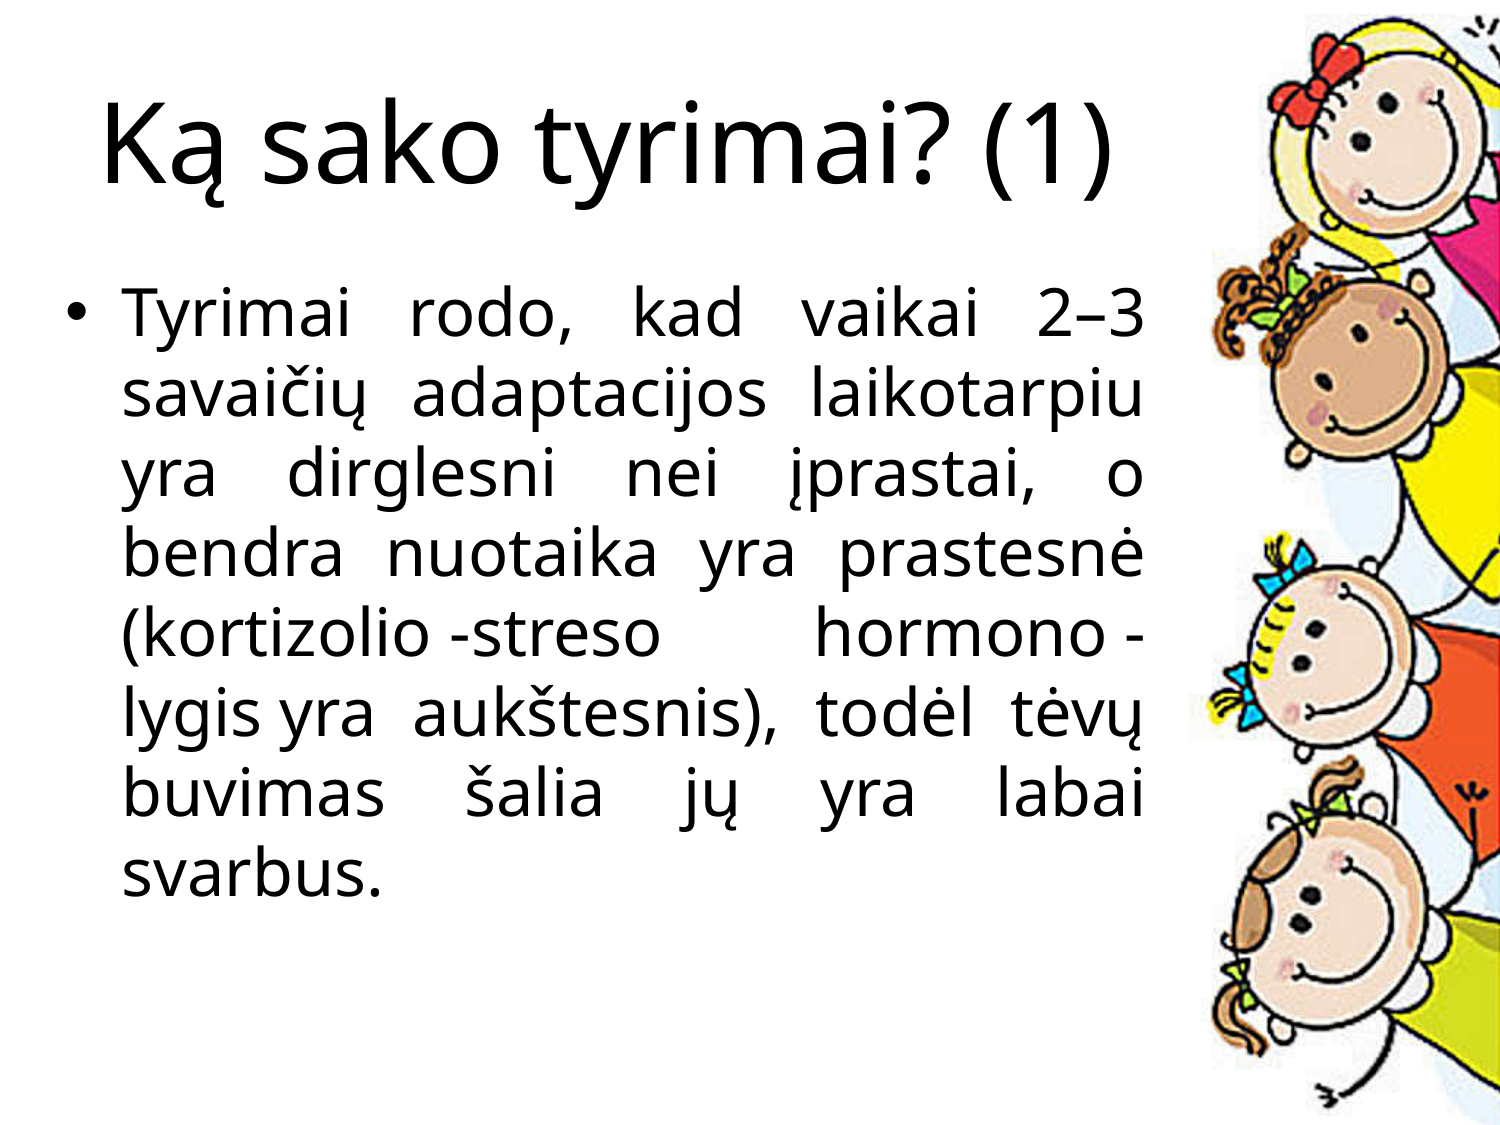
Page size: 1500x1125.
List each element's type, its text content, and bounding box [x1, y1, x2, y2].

picture [0, 0, 1500, 1125]
title Ką sako tyrimai? (1) [50, 45, 1163, 233]
list Tyrimai rodo, kad vaikai 2–3 savaičių adaptacijos laikotarpiu yra dirglesni nei įprastai, o bendra nuotaika yra prastesnė (kortizolio -streso hormono - lygis yra aukštesnis), todėl tėvų buvimas šalia jų yra labai svarbus. [50, 262, 1163, 1025]
